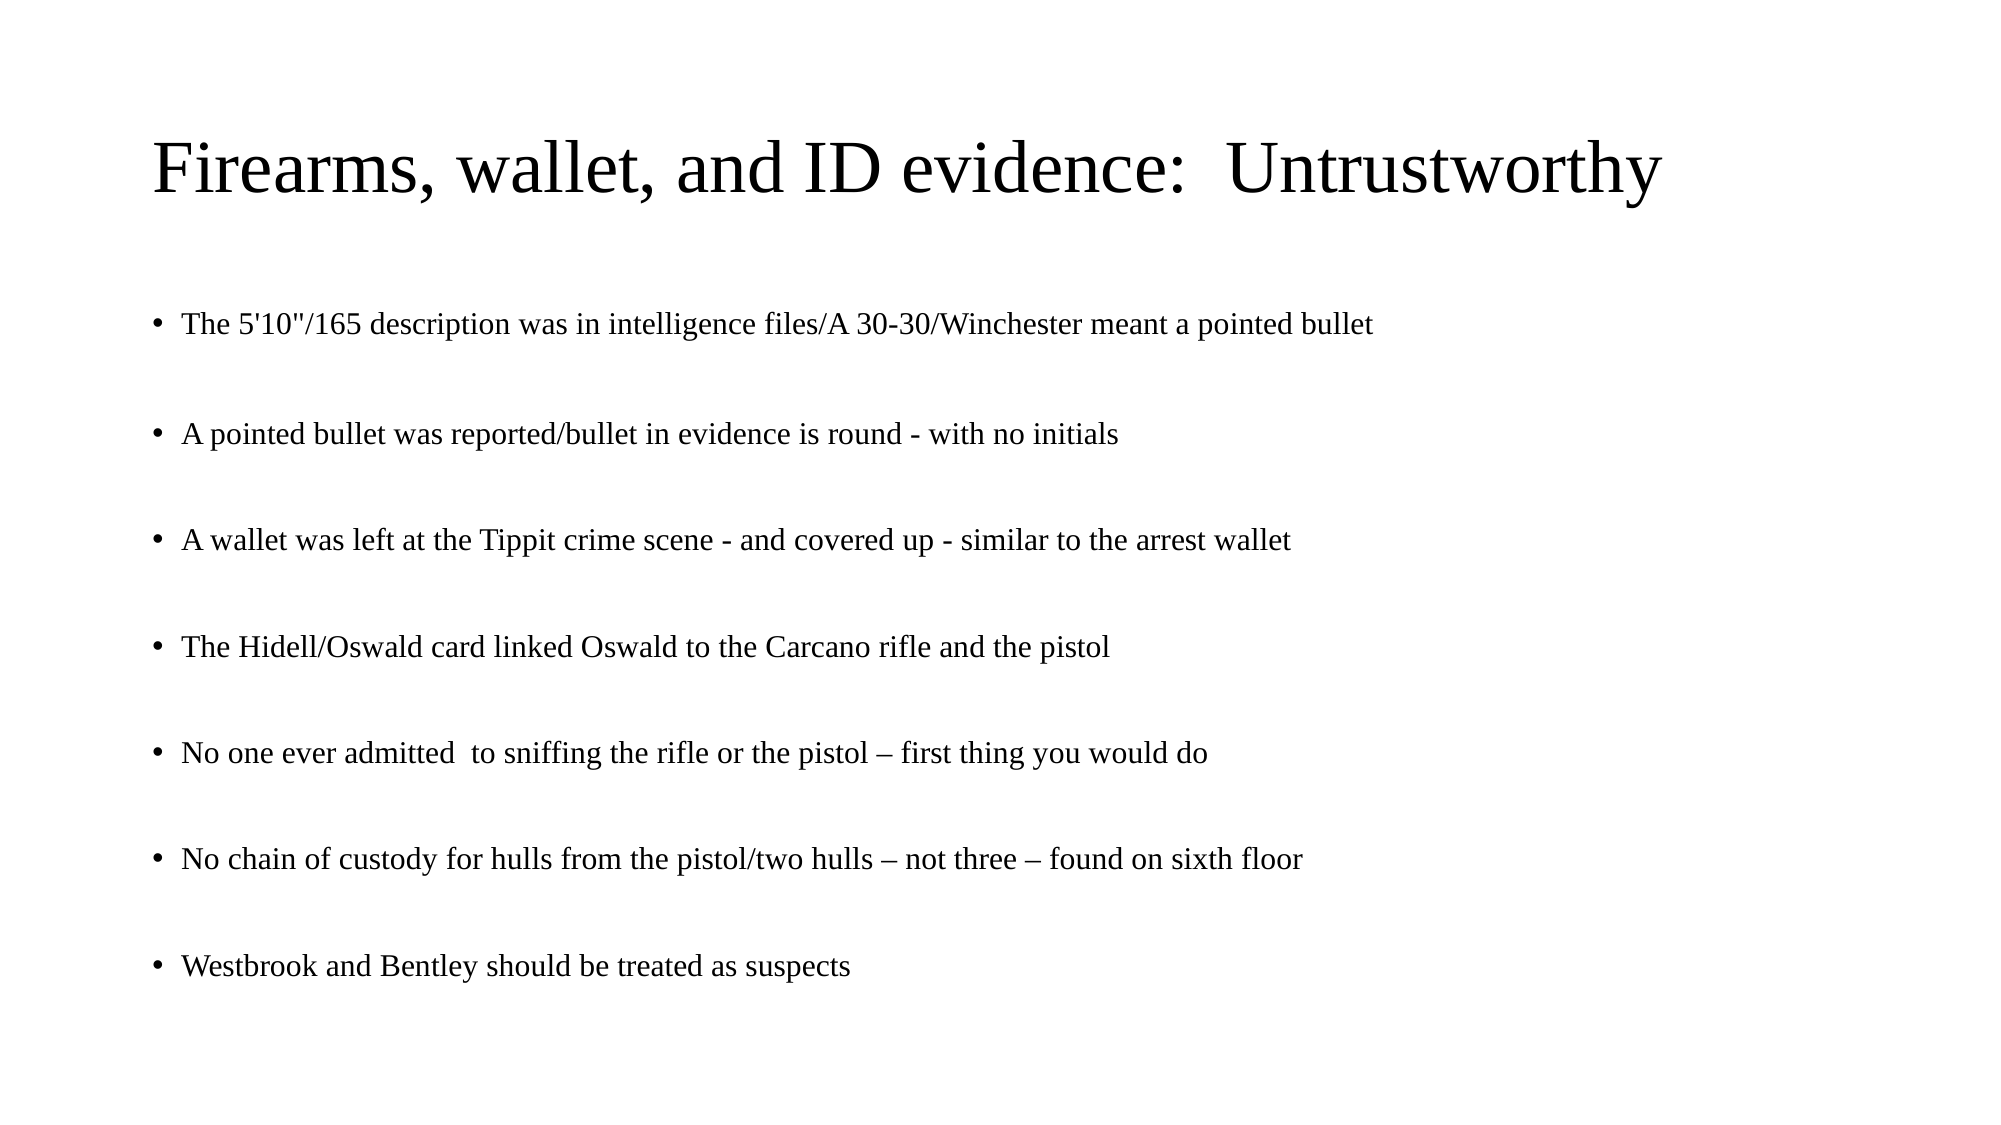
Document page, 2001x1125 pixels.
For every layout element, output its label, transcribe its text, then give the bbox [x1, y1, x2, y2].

title Firearms, wallet, and ID evidence: Untrustworthy [137, 59, 1863, 278]
list The 5'10"/165 description was in intelligence files/A 30-30/Winchester meant a pointed bullet A pointed bullet was reported/bullet in evidence is round - with no initials A wallet was left at the Tippit crime scene - and covered up - similar to the arrest wallet The Hidell/Oswald card linked Oswald to the Carcano rifle and the pistol No one ever admitted to sniffing the rifle or the pistol – first thing you would do No chain of custody for hulls from the pistol/two hulls – not three – found on sixth floor Westbrook and Bentley should be treated as suspects [137, 299, 1863, 1014]
